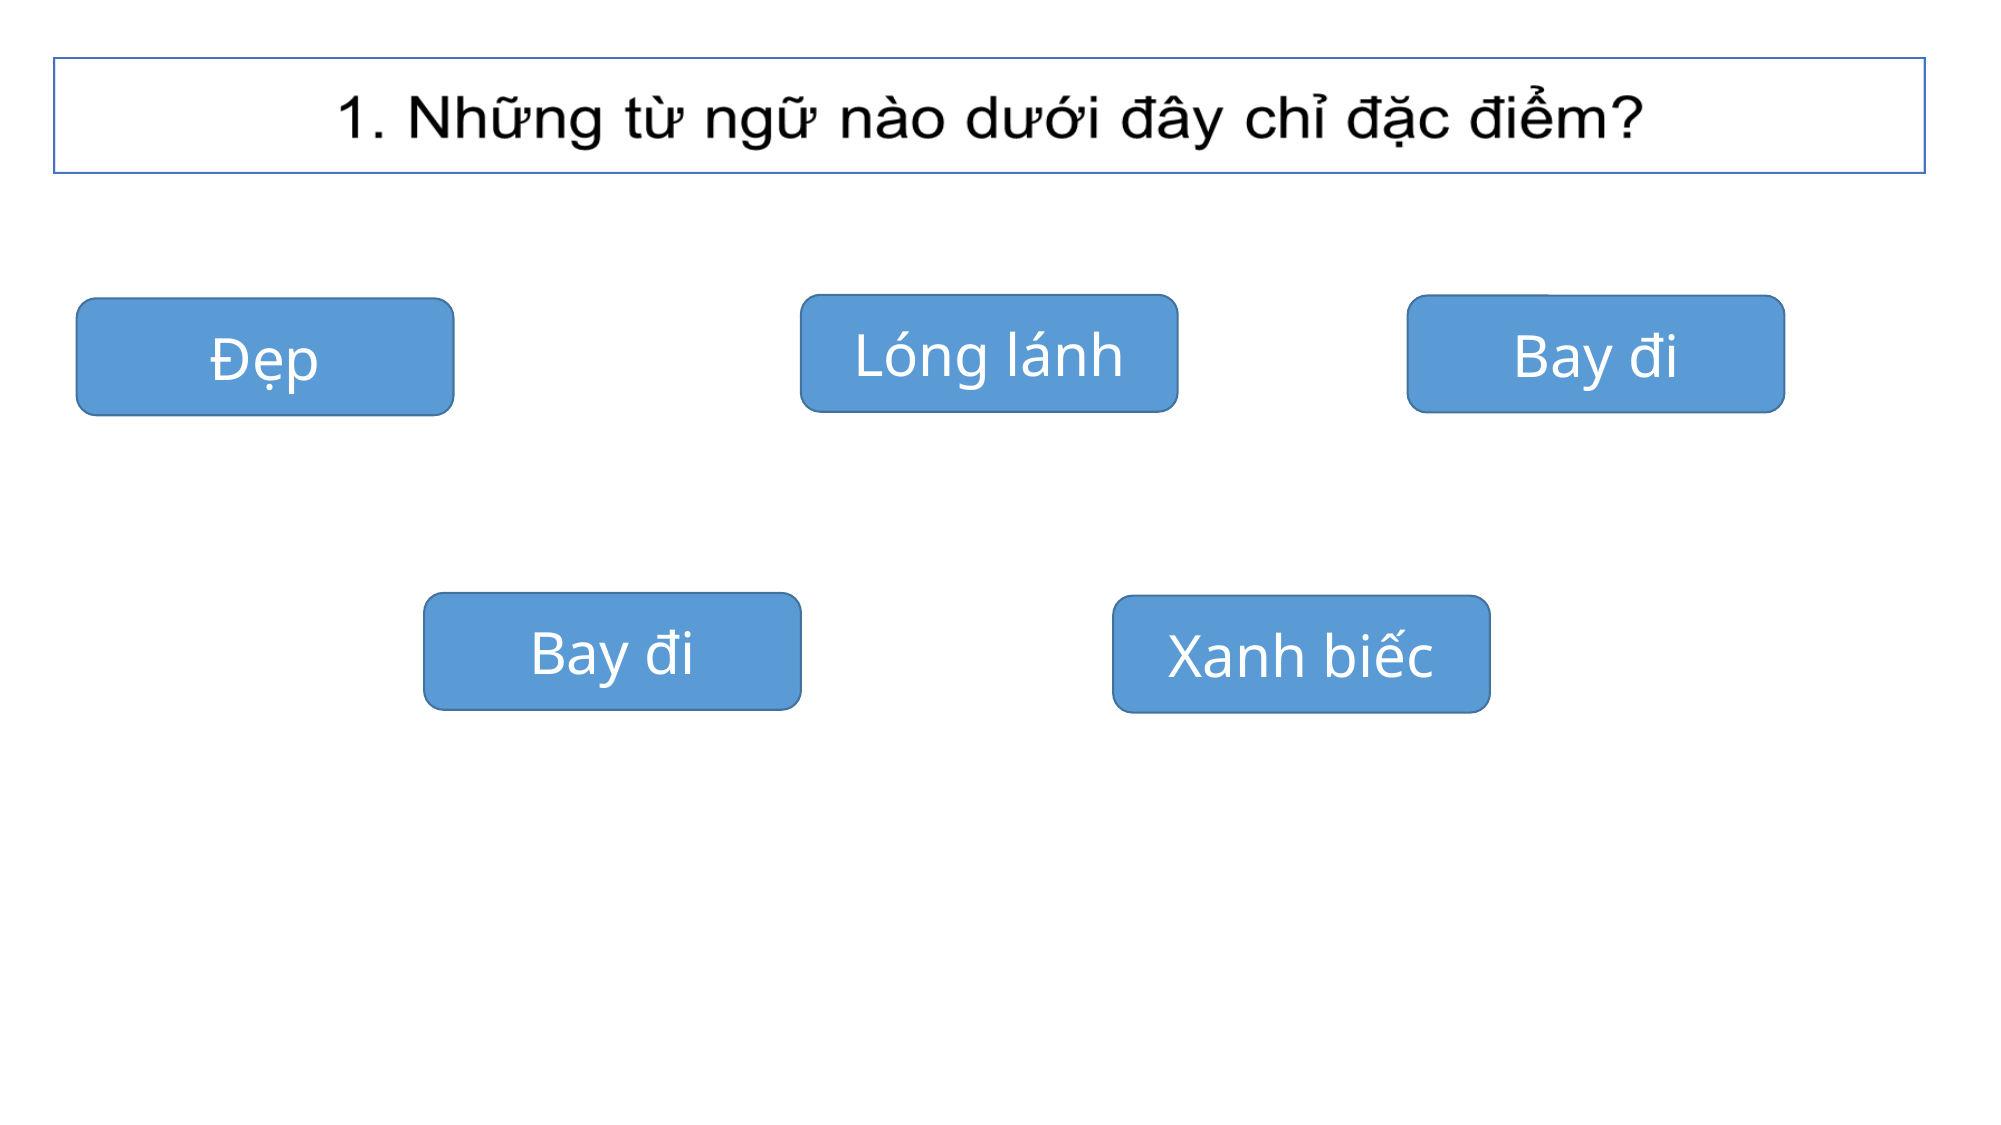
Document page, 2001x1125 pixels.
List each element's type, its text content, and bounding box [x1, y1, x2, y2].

text_box Xanh biếc [1112, 594, 1491, 714]
text_box Bay đi [1406, 294, 1786, 414]
text_box Lóng lánh [799, 293, 1179, 413]
picture [53, 57, 1926, 187]
text_box Bay đi [423, 591, 802, 711]
text_box Đẹp [75, 297, 455, 417]
